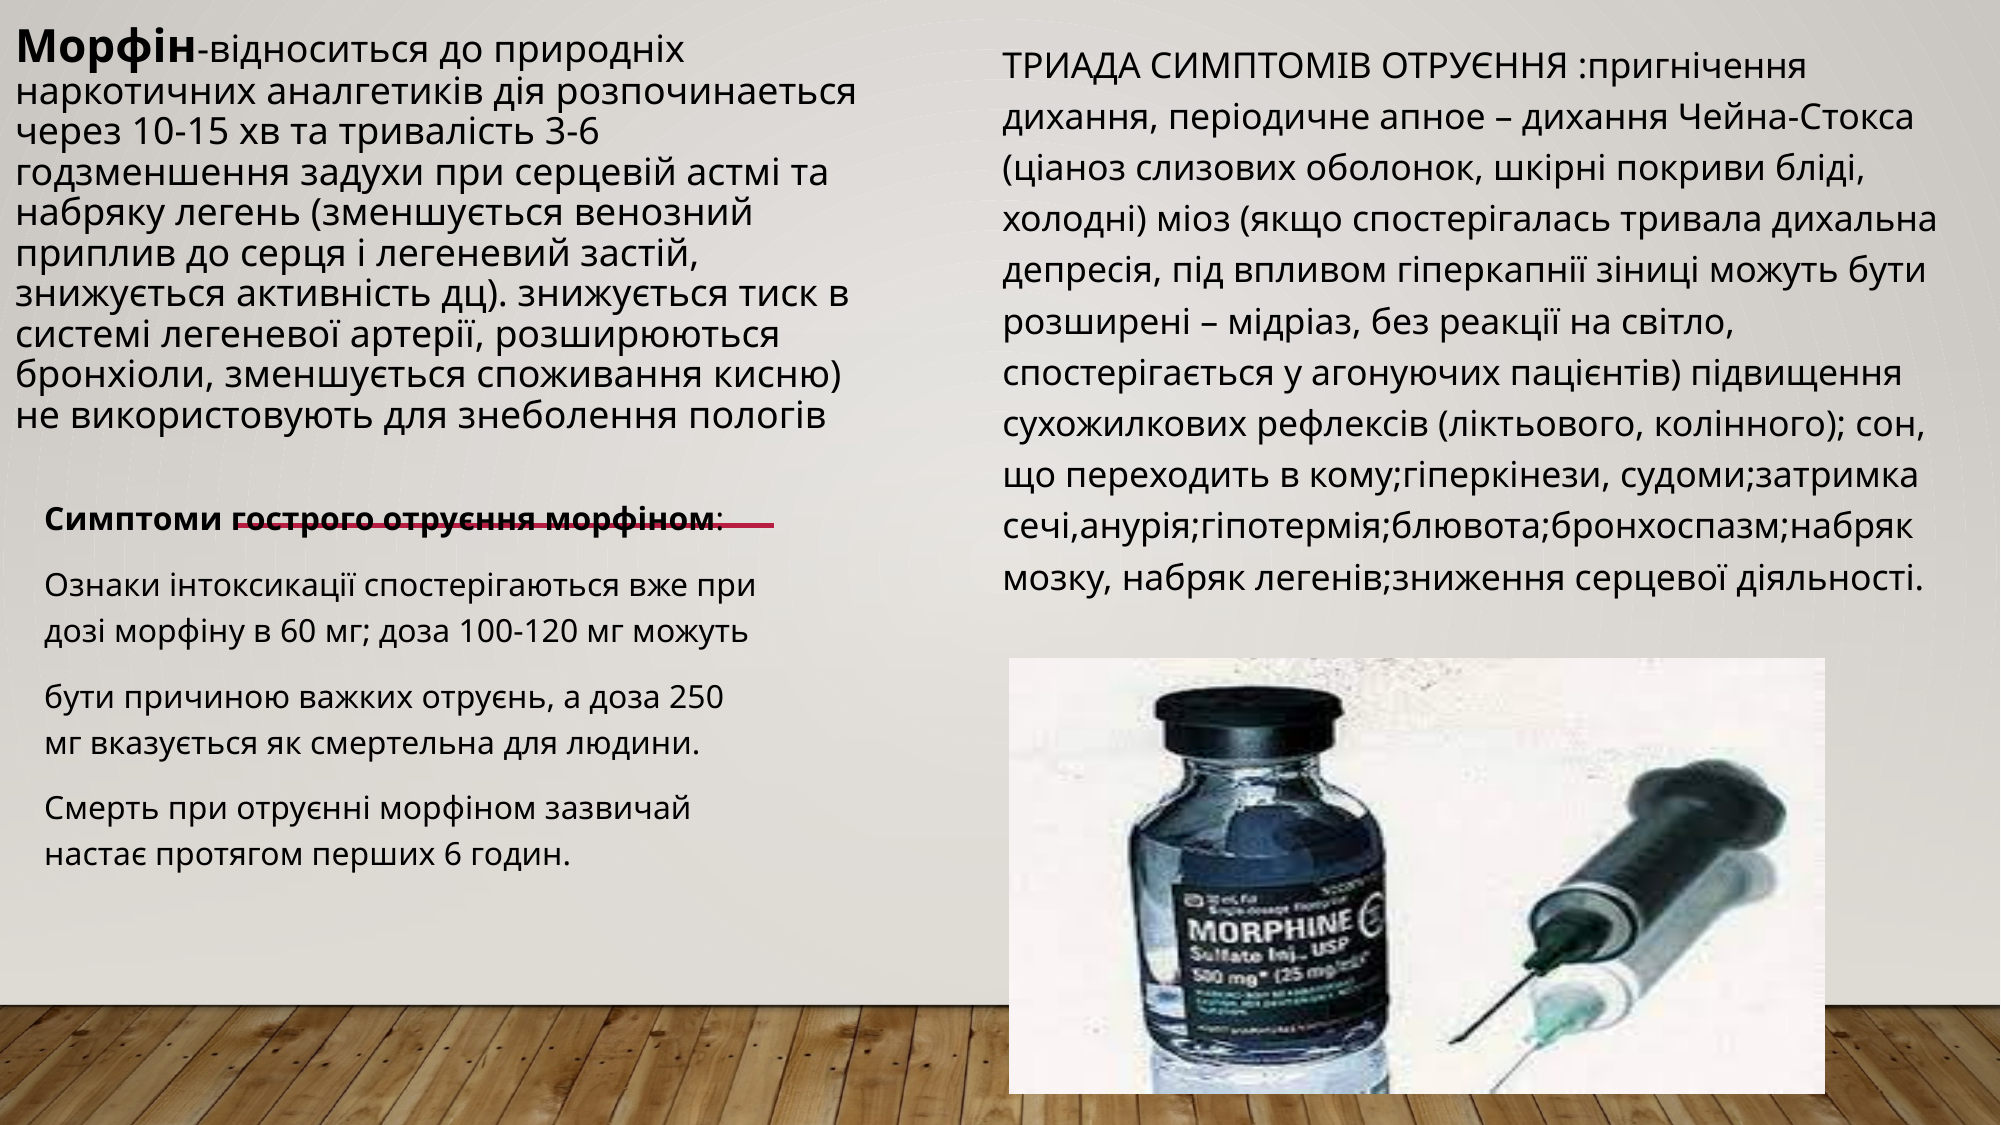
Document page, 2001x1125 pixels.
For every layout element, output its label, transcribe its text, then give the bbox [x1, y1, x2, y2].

list ТРИАДА СИМПТОМІВ ОТРУЄННЯ :пригнічення дихання, періодичне апное – дихання Чейна-Стокса (ціаноз слизових оболонок, шкірні покриви бліді, холодні) міоз (якщо спостерігалась тривала дихальна депресія, під впливом гіперкапнії зіниці можуть бути розширені – мідріаз, без реакції на світло, спостерігається у агонуючих пацієнтів) підвищення сухожилкових рефлексів (ліктьового, колінного); сон, що переходить в кому;гіперкінези, судоми;затримка сечі,анурія;гіпотермія;блювота;бронхоспазм;набряк мозку, набряк легенів;зниження серцевої діяльності. [987, 0, 1962, 632]
list Симптоми гострого отруєння морфіном: Ознаки інтоксикації спостерігаються вже при дозі морфіну в 60 мг; доза 100-120 мг можуть бути причиною важких отруєнь, а доза 250 мг вказується як смертельна для людини. Смерть при отруєнні морфіном зазвичай настає протягом перших 6 годин. [29, 483, 775, 895]
title Морфін-відноситься до природніх наркотичних аналгетиків дія розпочинаеться через 10-15 хв та тривалість 3-6 годзменшення задухи при серцевій астмі та набряку легень (зменшується венозний приплив до серця і легеневий застій, знижується активність дц). знижується тиск в системі легеневої артерії, розширюються бронхіоли, зменшується споживання кисню) не використовують для знеболення пологів [0, 75, 887, 444]
picture [0, 657, 2000, 1125]
